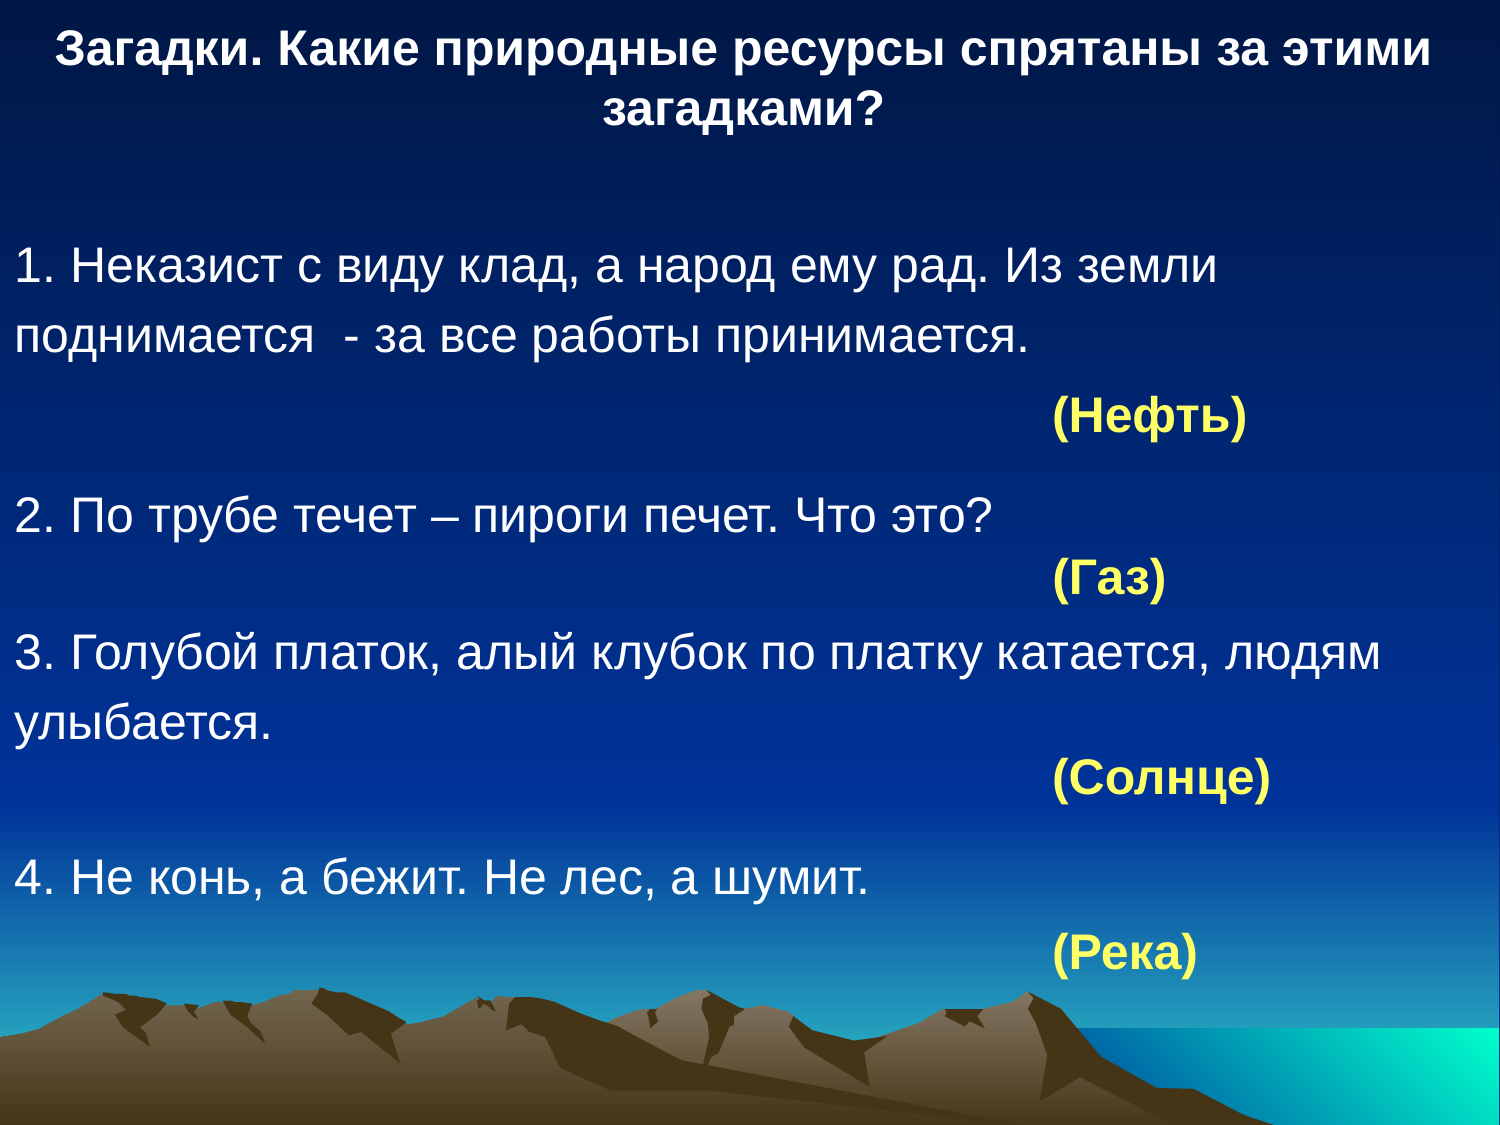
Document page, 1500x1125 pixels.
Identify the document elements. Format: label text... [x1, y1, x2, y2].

text_box 4. Не конь, а бежит. Не лес, а шумит. [0, 837, 1463, 925]
text_box (Нефть) [1037, 374, 1325, 463]
text_box (Солнце) [1037, 737, 1325, 825]
text_box 3. Голубой платок, алый клубок по платку катается, людям улыбается. [0, 612, 1463, 750]
text_box (Газ) [1037, 537, 1300, 612]
text_box 1. Неказист с виду клад, а народ ему рад. Из земли поднимается - за все работы принимается. [0, 224, 1463, 363]
text_box 2. По трубе течет – пироги печет. Что это? [0, 474, 1463, 563]
title Загадки. Какие природные ресурсы спрятаны за этими загадками? [37, 0, 1450, 150]
text_box (Река) [1037, 912, 1250, 1000]
